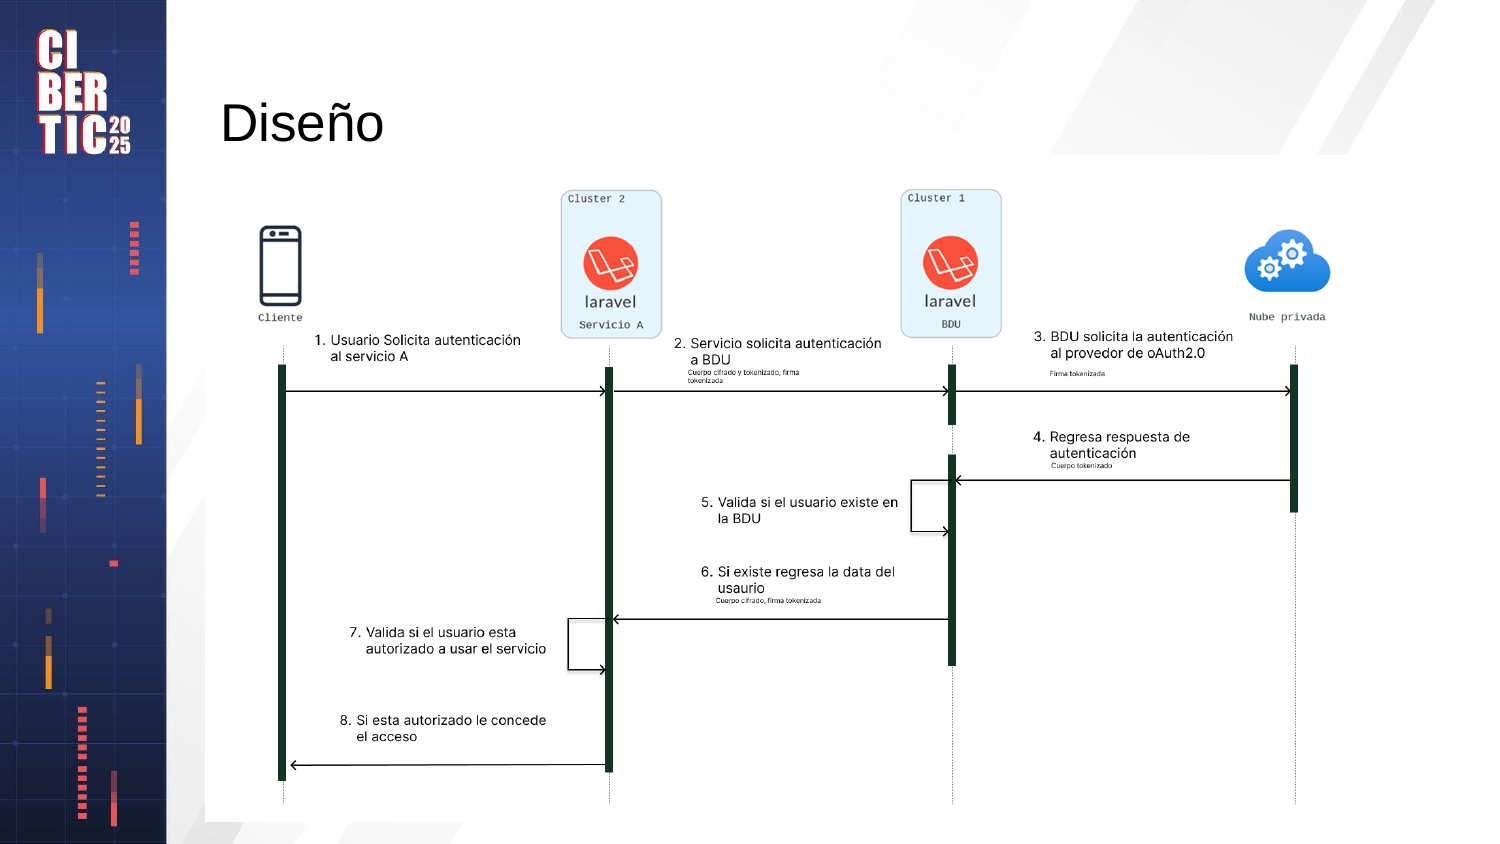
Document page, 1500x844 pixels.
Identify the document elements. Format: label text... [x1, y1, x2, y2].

picture [0, 0, 1500, 844]
title Diseño [205, 72, 1449, 167]
